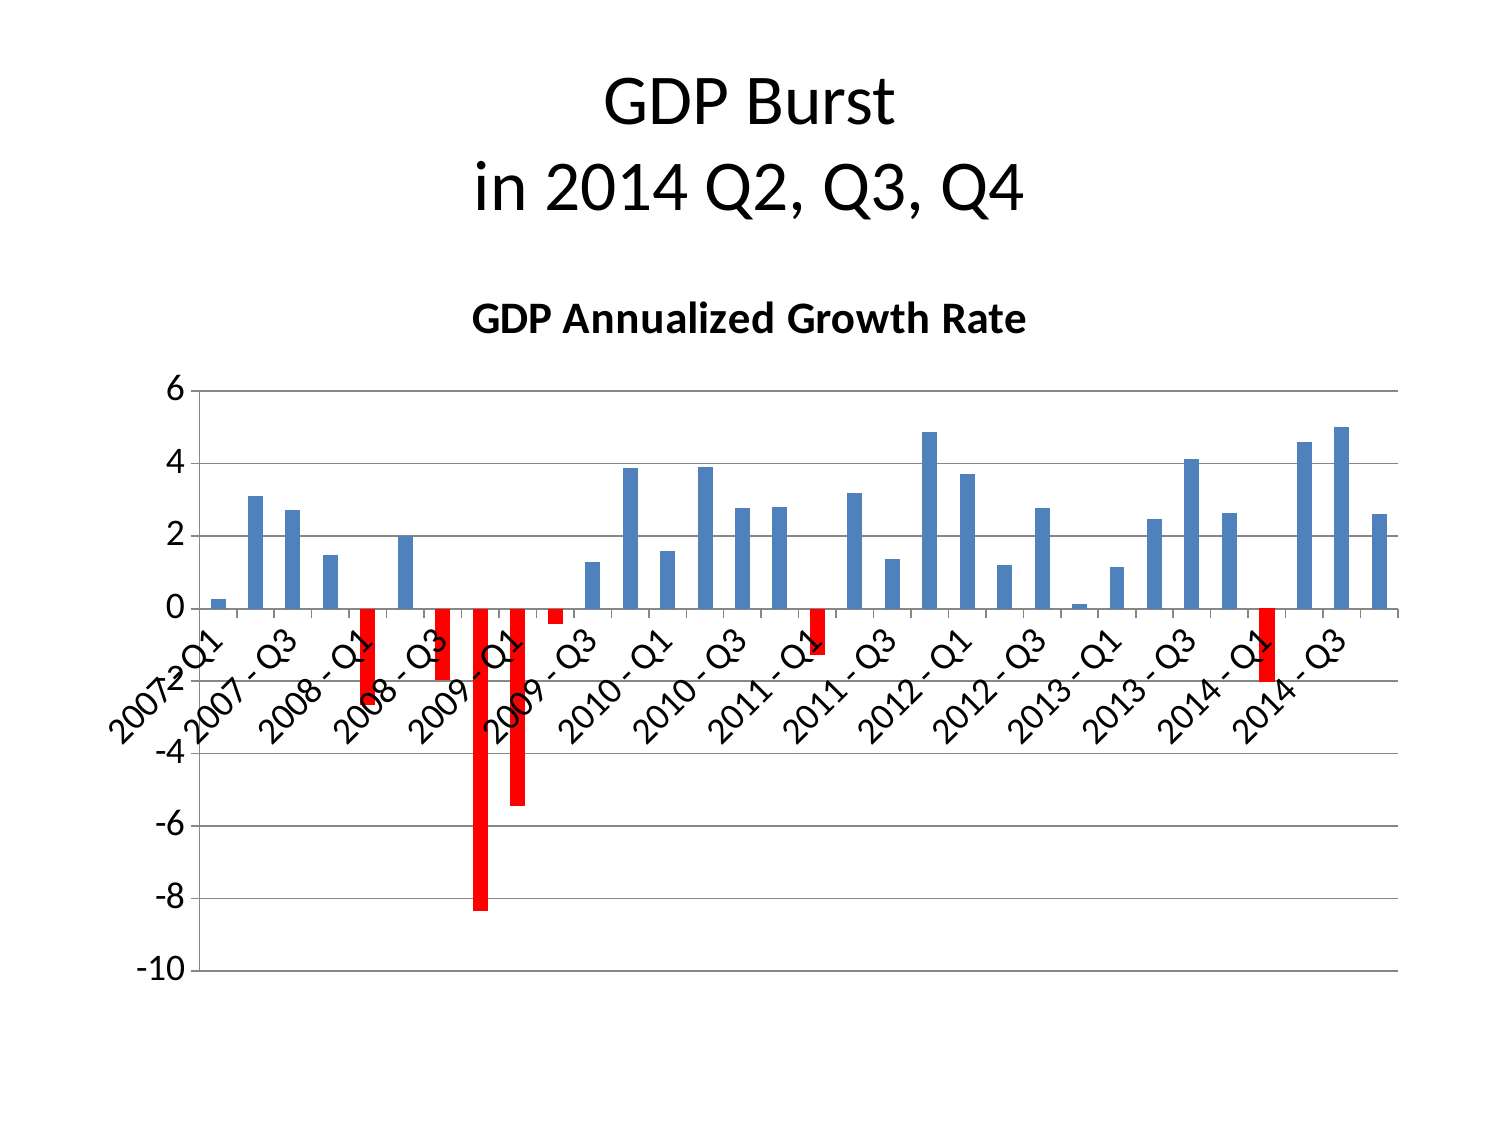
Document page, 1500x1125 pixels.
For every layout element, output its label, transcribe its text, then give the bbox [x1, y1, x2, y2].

chart [74, 262, 1426, 1006]
title GDP Burst in 2014 Q2, Q3, Q4 [75, 45, 1425, 233]
